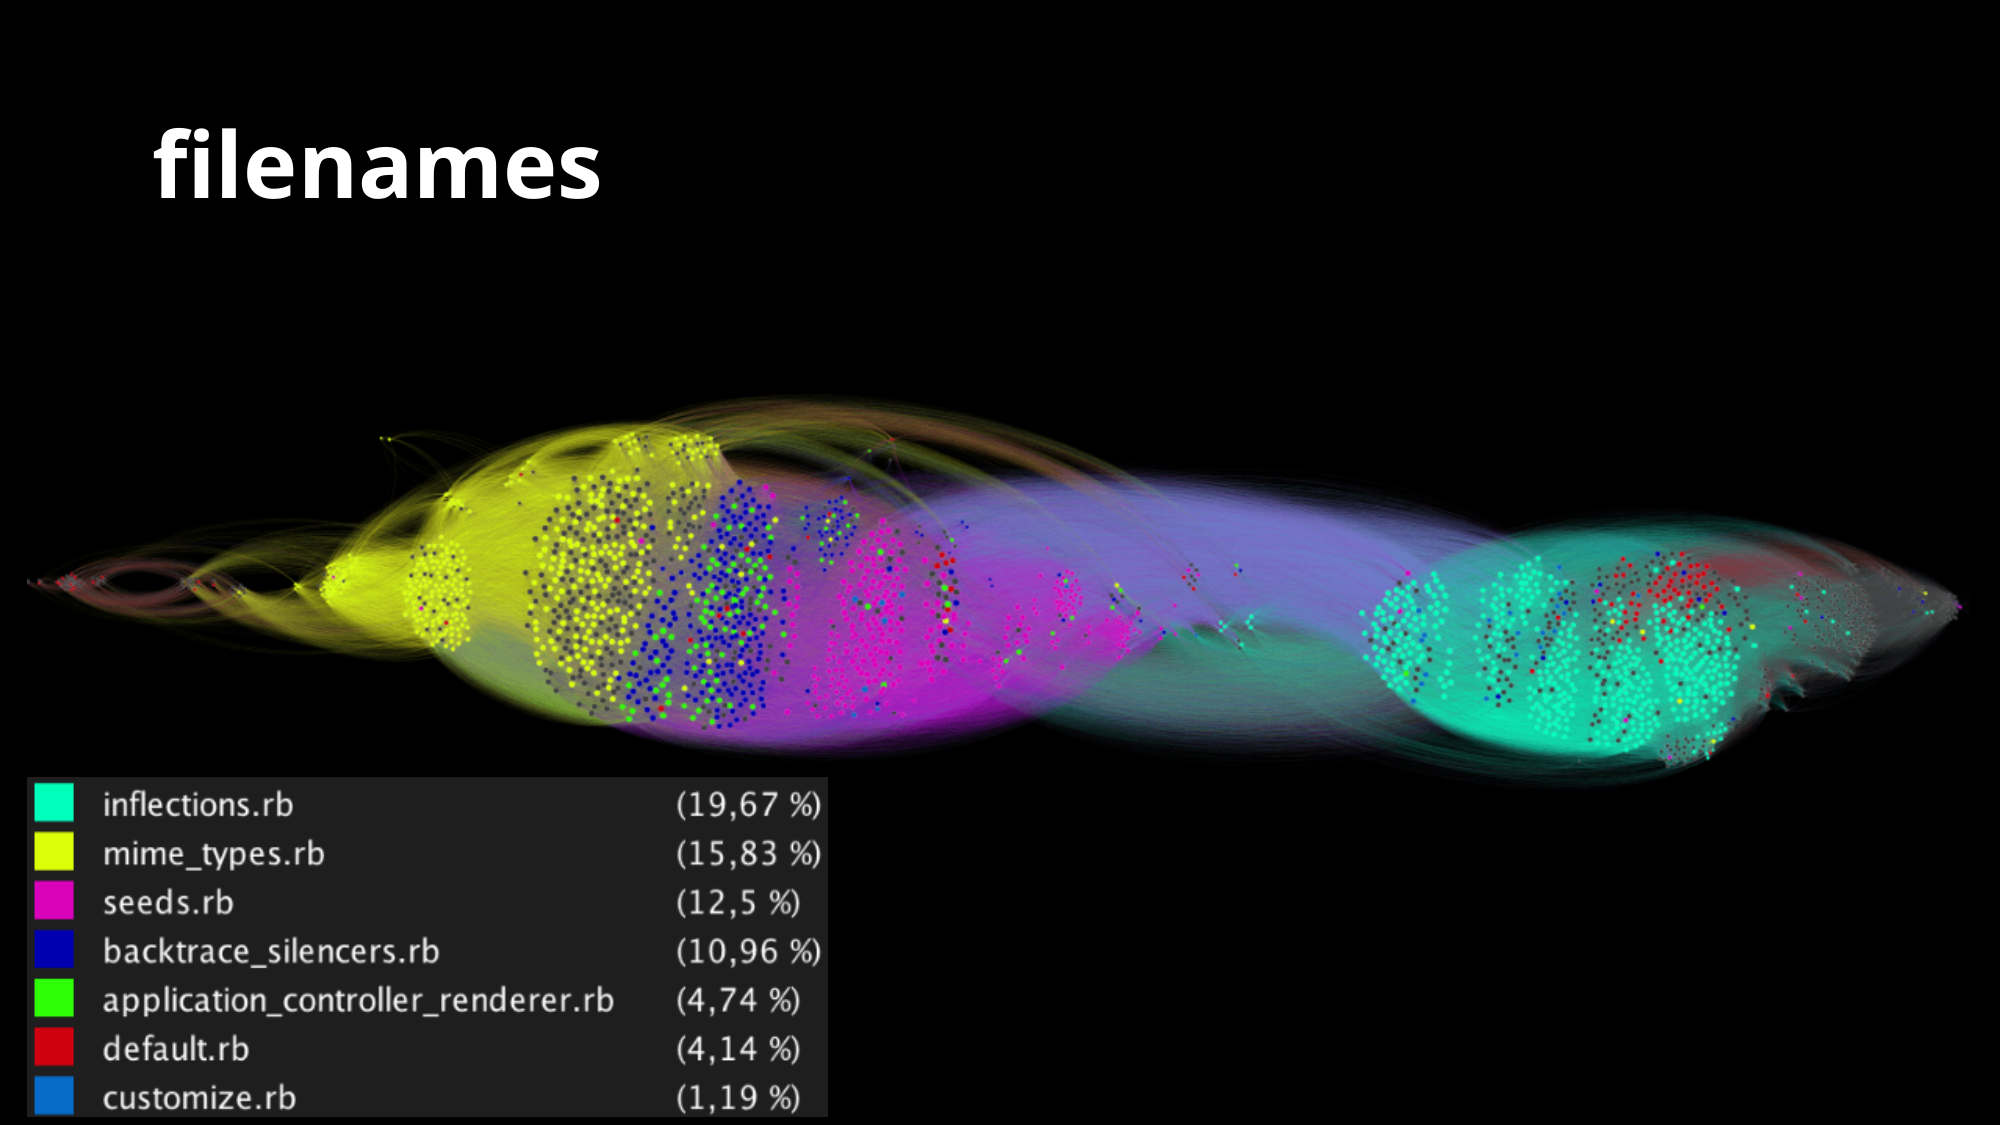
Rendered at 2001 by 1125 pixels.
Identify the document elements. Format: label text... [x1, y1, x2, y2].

title filenames [137, 59, 1863, 278]
picture [27, 335, 1973, 1117]
